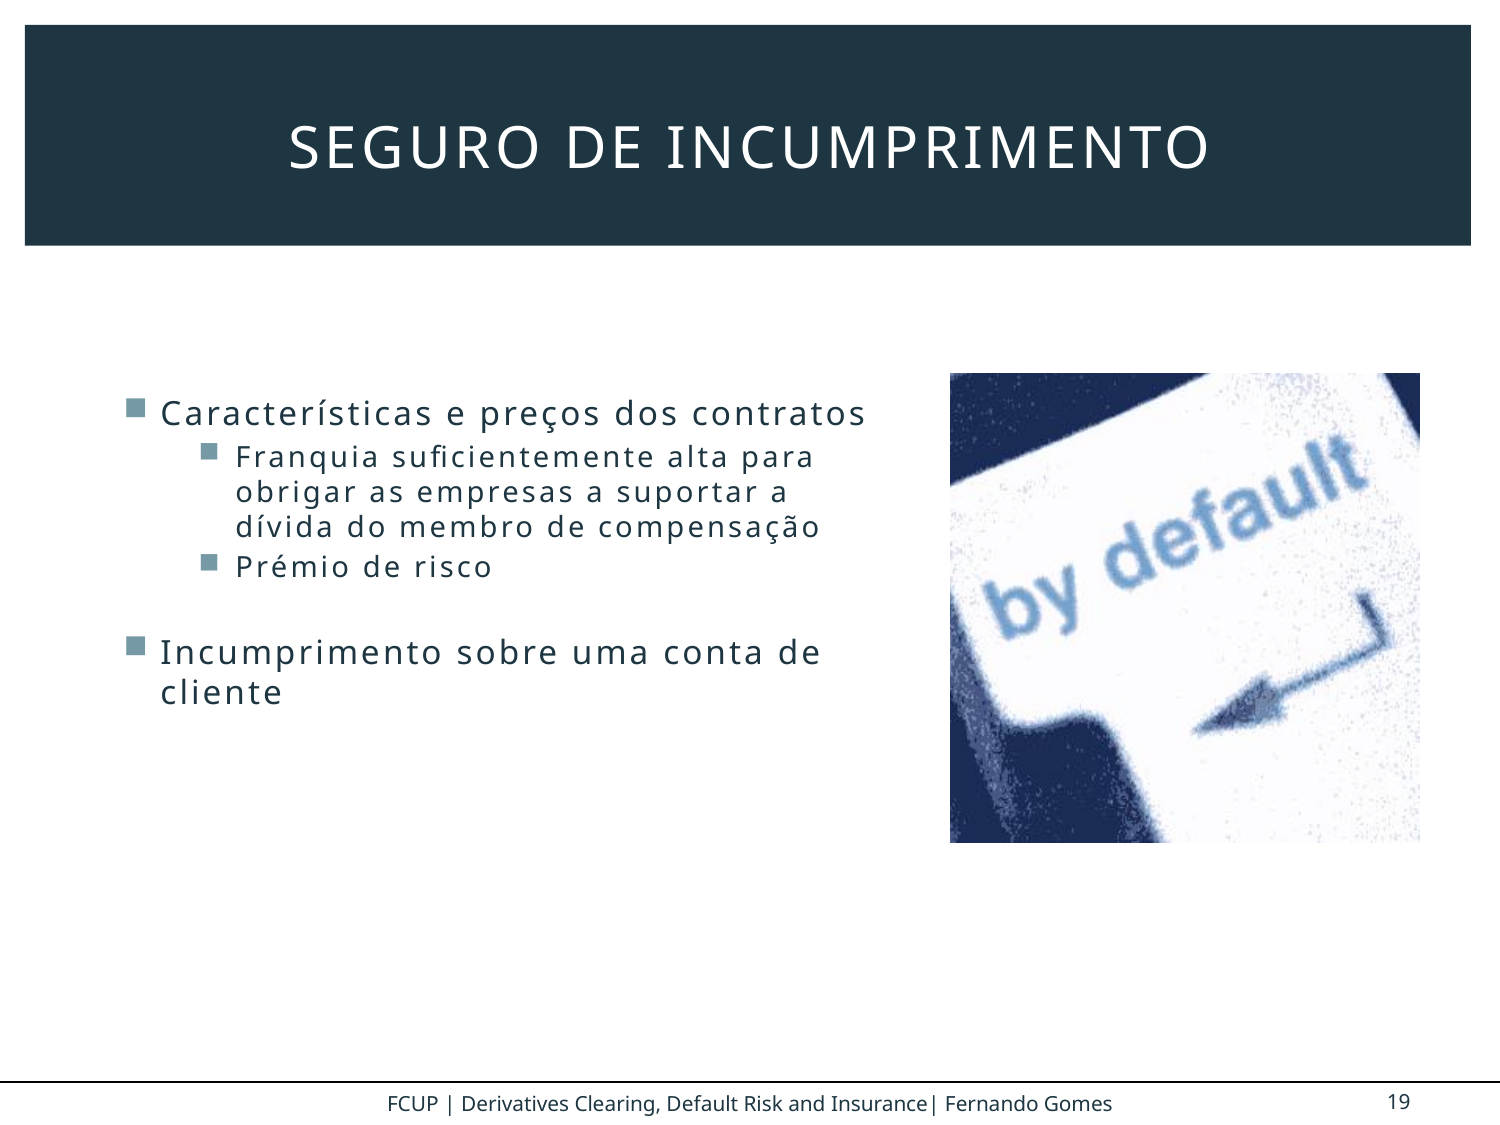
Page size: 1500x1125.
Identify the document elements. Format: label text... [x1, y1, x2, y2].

title Seguro de incumprimento [62, 58, 1438, 232]
slide_number 19 [1349, 1079, 1448, 1125]
footer FCUP | Derivatives Clearing, Default Risk and Insurance| Fernando Gomes [135, 1076, 1365, 1125]
picture [950, 373, 1420, 843]
list Características e preços dos contratos Franquia suficientemente alta para obrigar as empresas a suportar a dívida do membro de compensação Prémio de risco Incumprimento sobre uma conta de cliente [100, 338, 904, 867]
